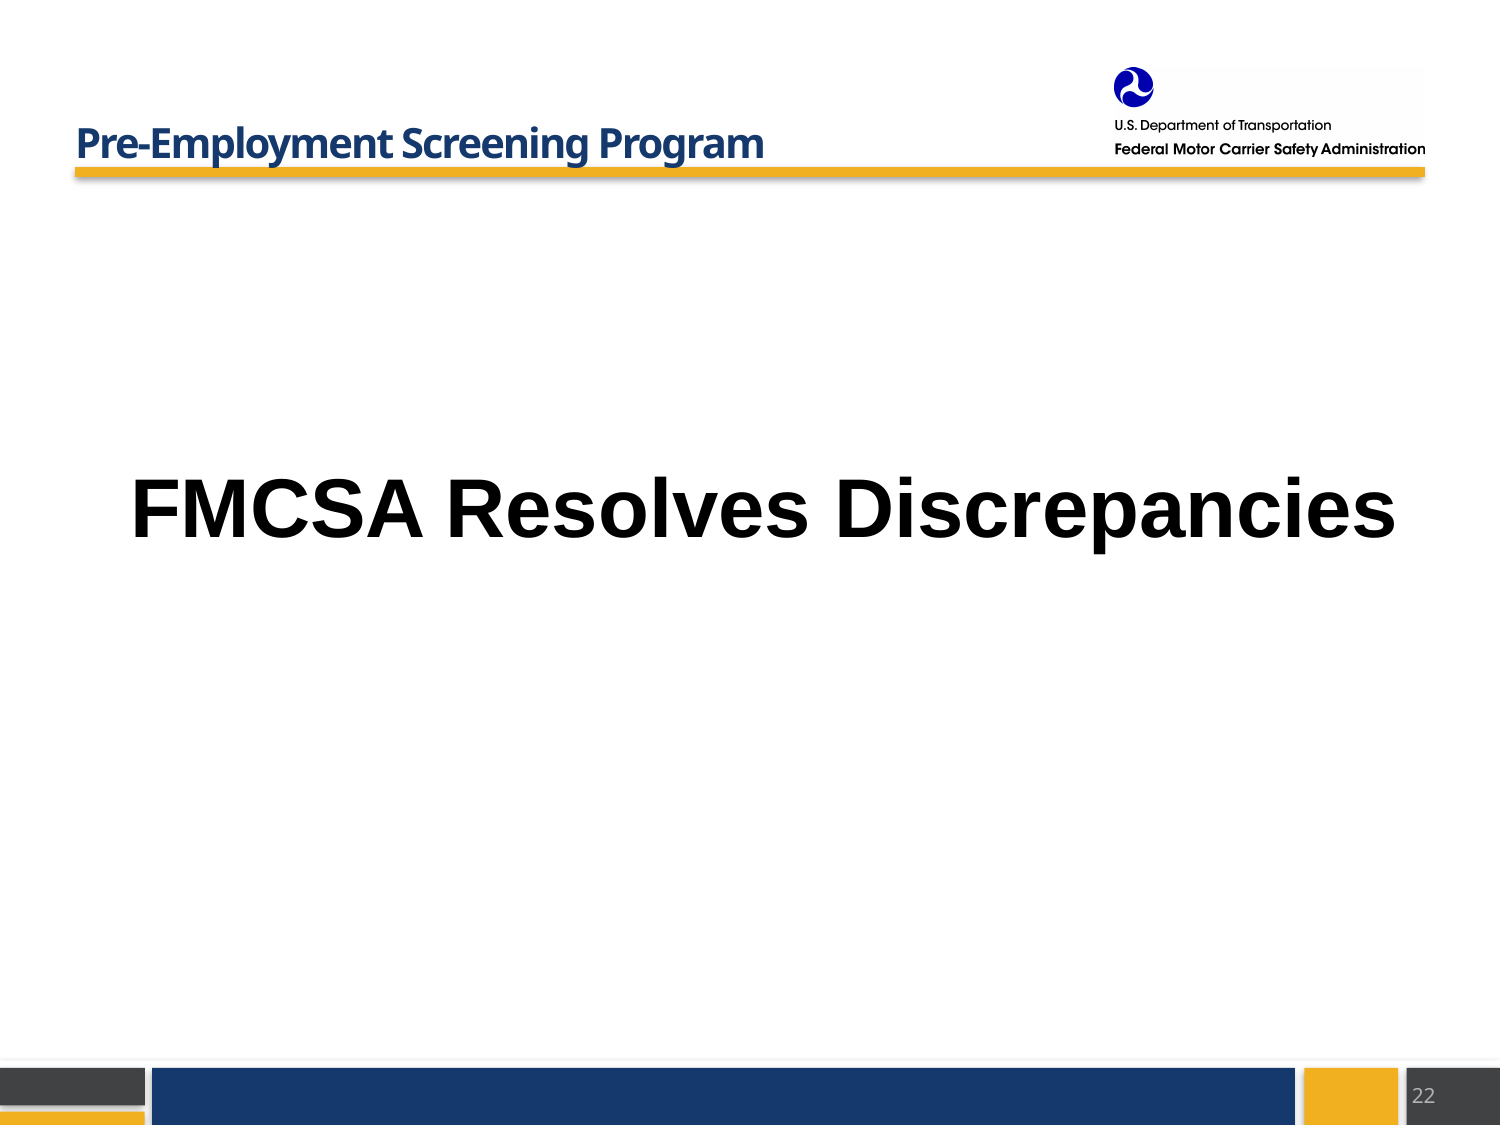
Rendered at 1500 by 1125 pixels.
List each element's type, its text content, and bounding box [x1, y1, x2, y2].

text_box FMCSA Resolves Discrepancies [103, 446, 1425, 562]
picture [1114, 67, 1426, 157]
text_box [0, 1060, 1500, 1125]
title Pre-Employment Screening Program [75, 35, 1425, 167]
